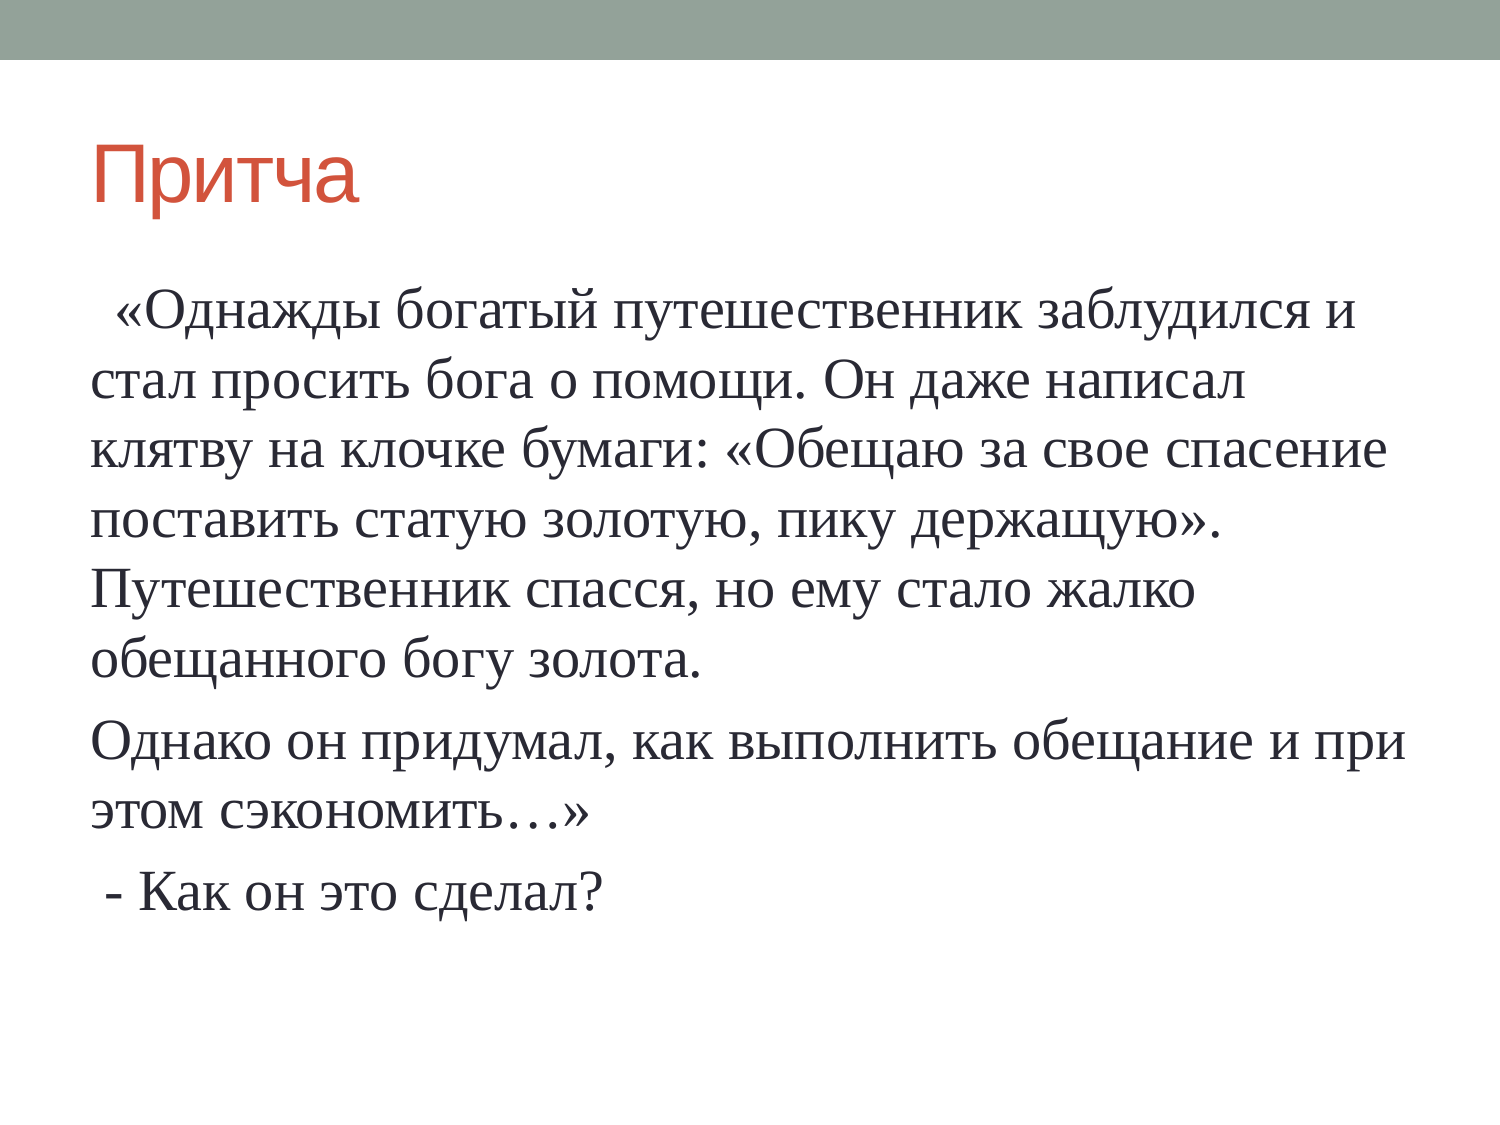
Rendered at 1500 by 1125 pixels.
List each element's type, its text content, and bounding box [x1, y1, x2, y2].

title Притча [75, 87, 1425, 250]
list «Однажды богатый путешественник заблудился и стал просить бога о помощи. Он даже написал клятву на клочке бумаги: «Обещаю за свое спасение поставить статую золотую, пику держащую». Путешественник спасся, но ему стало жалко обещанного богу золота. Однако он придумал, как выполнить обещание и при этом сэкономить…» - Как он это сделал? [75, 262, 1425, 1063]
